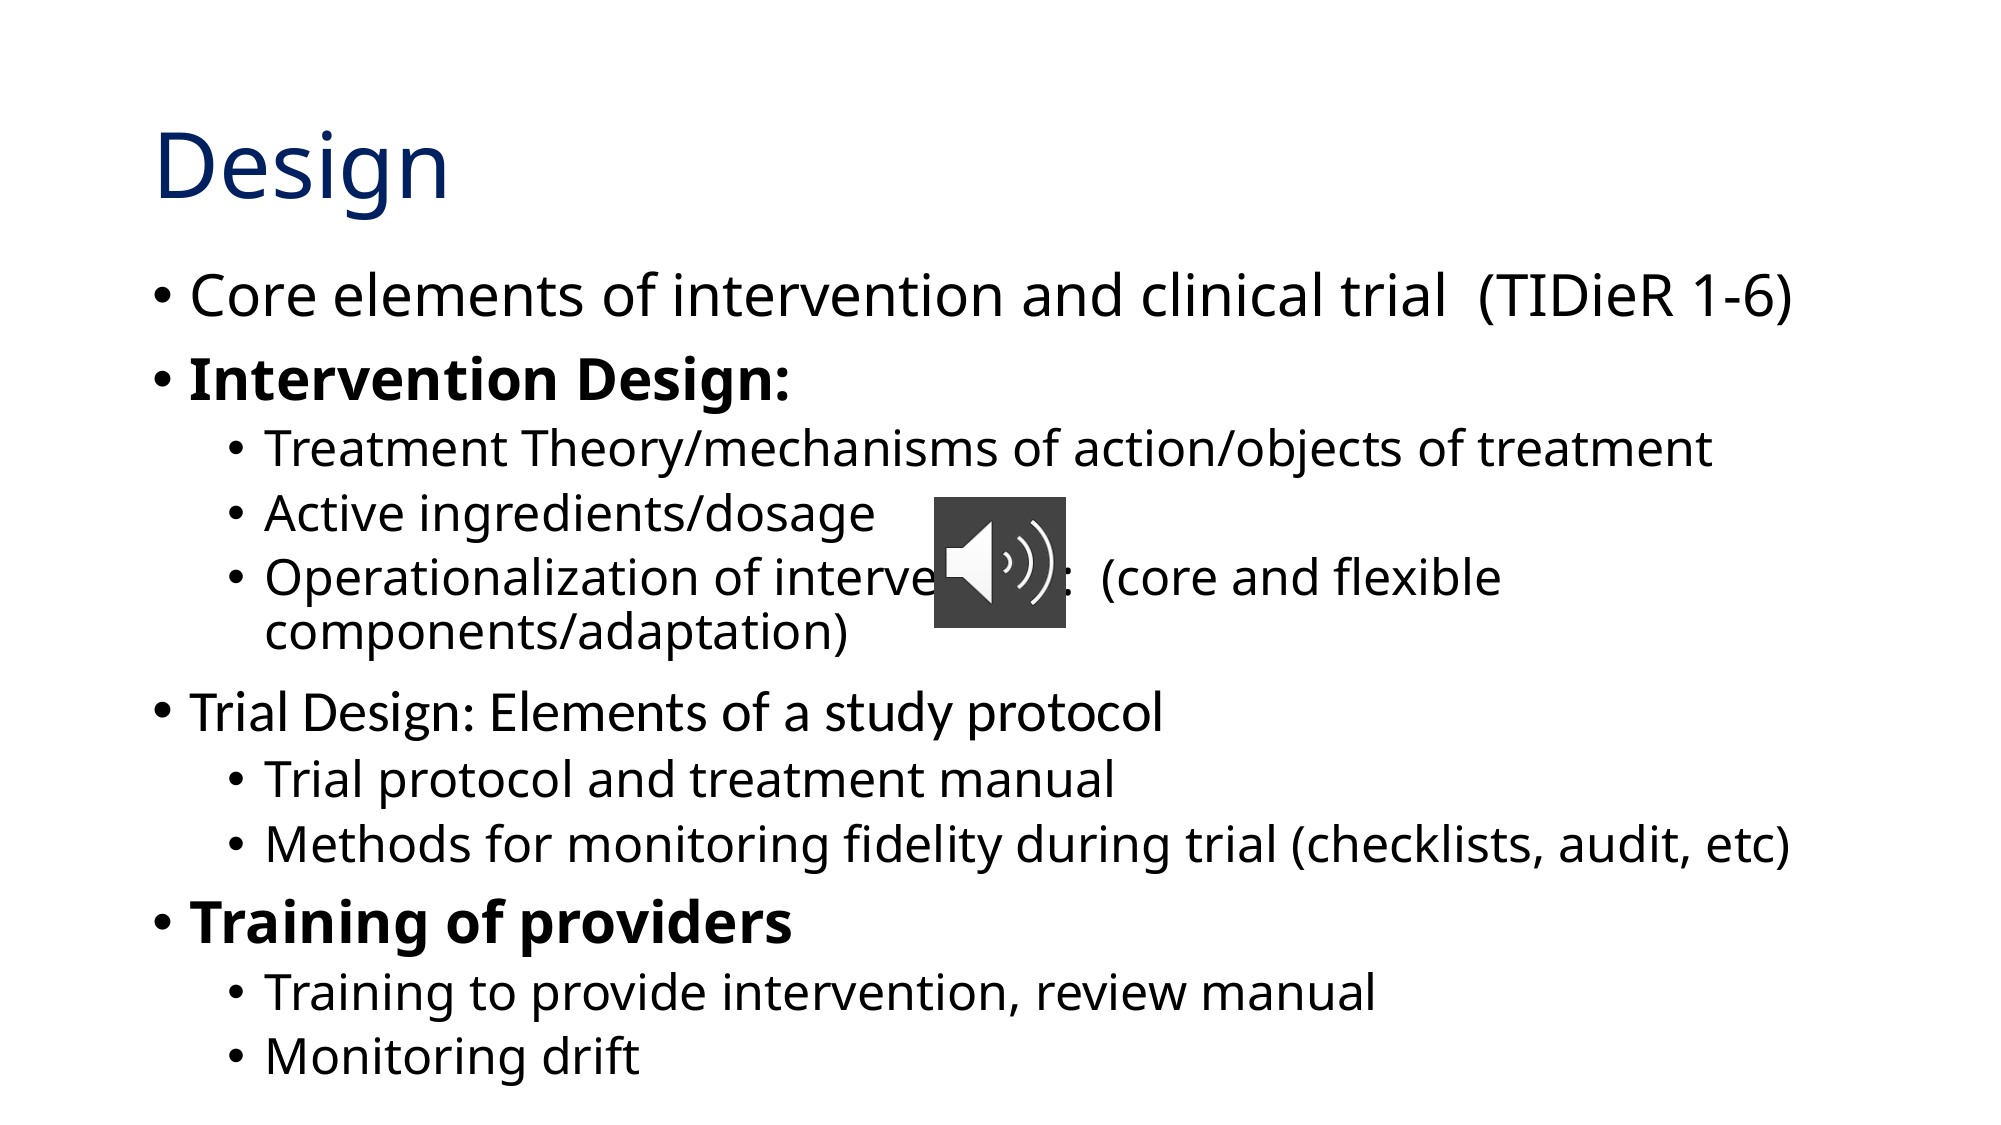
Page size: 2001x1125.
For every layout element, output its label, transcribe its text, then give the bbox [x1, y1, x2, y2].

title Design [137, 59, 1863, 258]
picture [933, 495, 1067, 630]
list Core elements of intervention and clinical trial (TIDieR 1-6) Intervention Design: Treatment Theory/mechanisms of action/objects of treatment Active ingredients/dosage Operationalization of intervention: (core and flexible components/adaptation) Trial Design: Elements of a study protocol Trial protocol and treatment manual Methods for monitoring fidelity during trial (checklists, audit, etc) Training of providers Training to provide intervention, review manual Monitoring drift [137, 258, 1863, 973]
